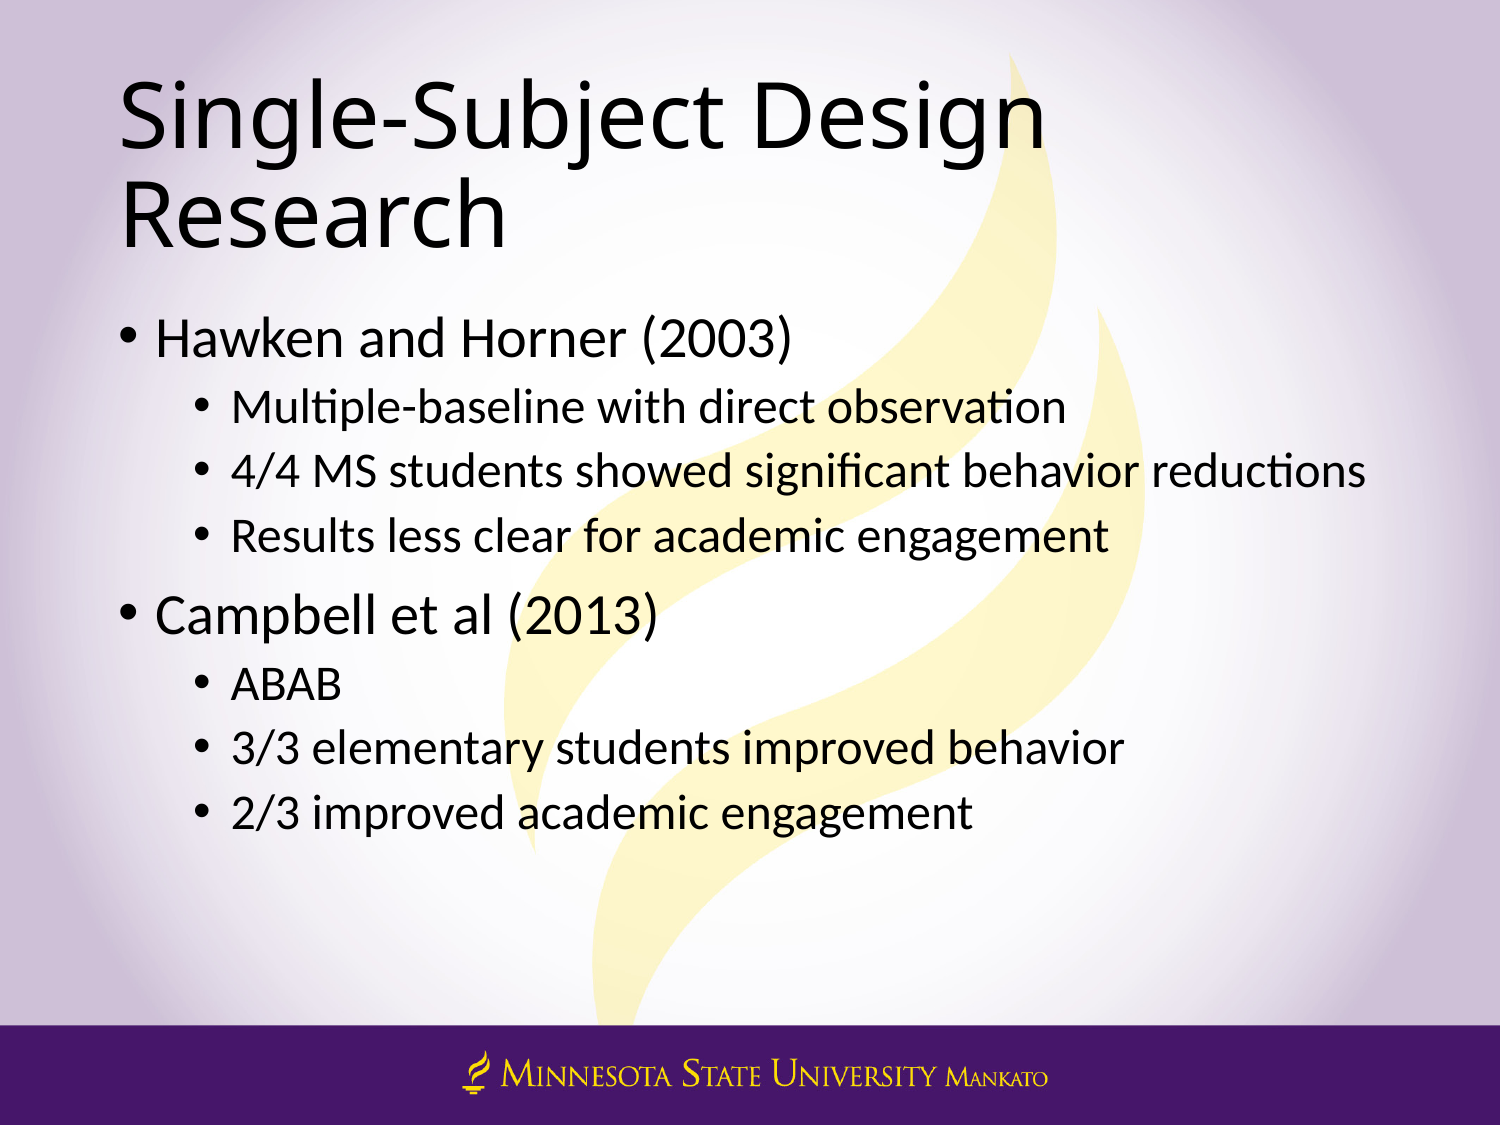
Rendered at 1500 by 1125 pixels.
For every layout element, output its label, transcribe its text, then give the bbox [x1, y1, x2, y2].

picture [0, 0, 1500, 1125]
list Hawken and Horner (2003) Multiple-baseline with direct observation 4/4 MS students showed significant behavior reductions Results less clear for academic engagement Campbell et al (2013) ABAB 3/3 elementary students improved behavior 2/3 improved academic engagement [103, 299, 1397, 1014]
title Single-Subject Design Research [103, 59, 1397, 278]
